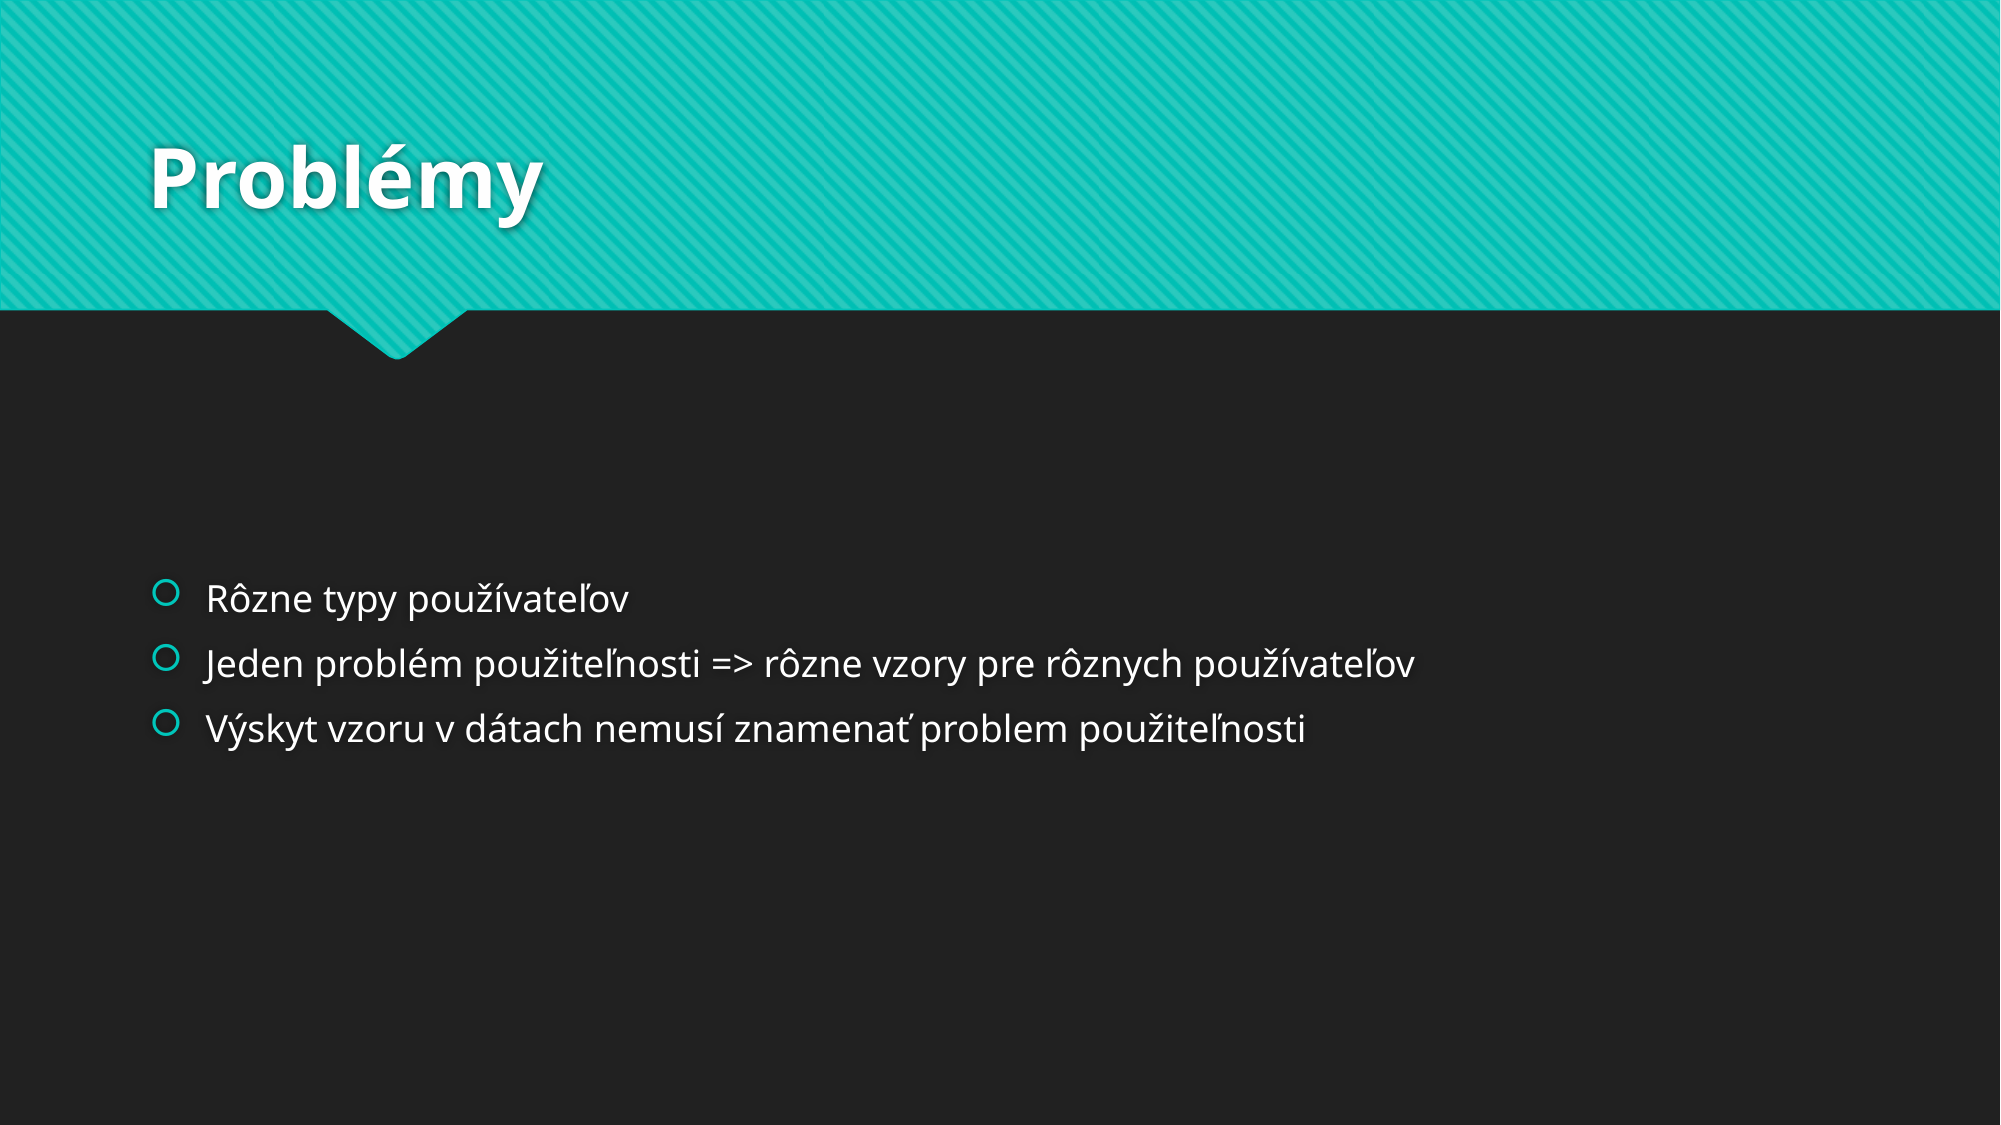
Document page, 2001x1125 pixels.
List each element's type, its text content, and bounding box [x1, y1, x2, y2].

list Rôzne typy používateľov Jeden problém použiteľnosti => rôzne vzory pre rôznych používateľov Výskyt vzoru v dátach nemusí znamenať problem použiteľnosti [134, 364, 1866, 962]
title Problémy [132, 73, 1868, 233]
